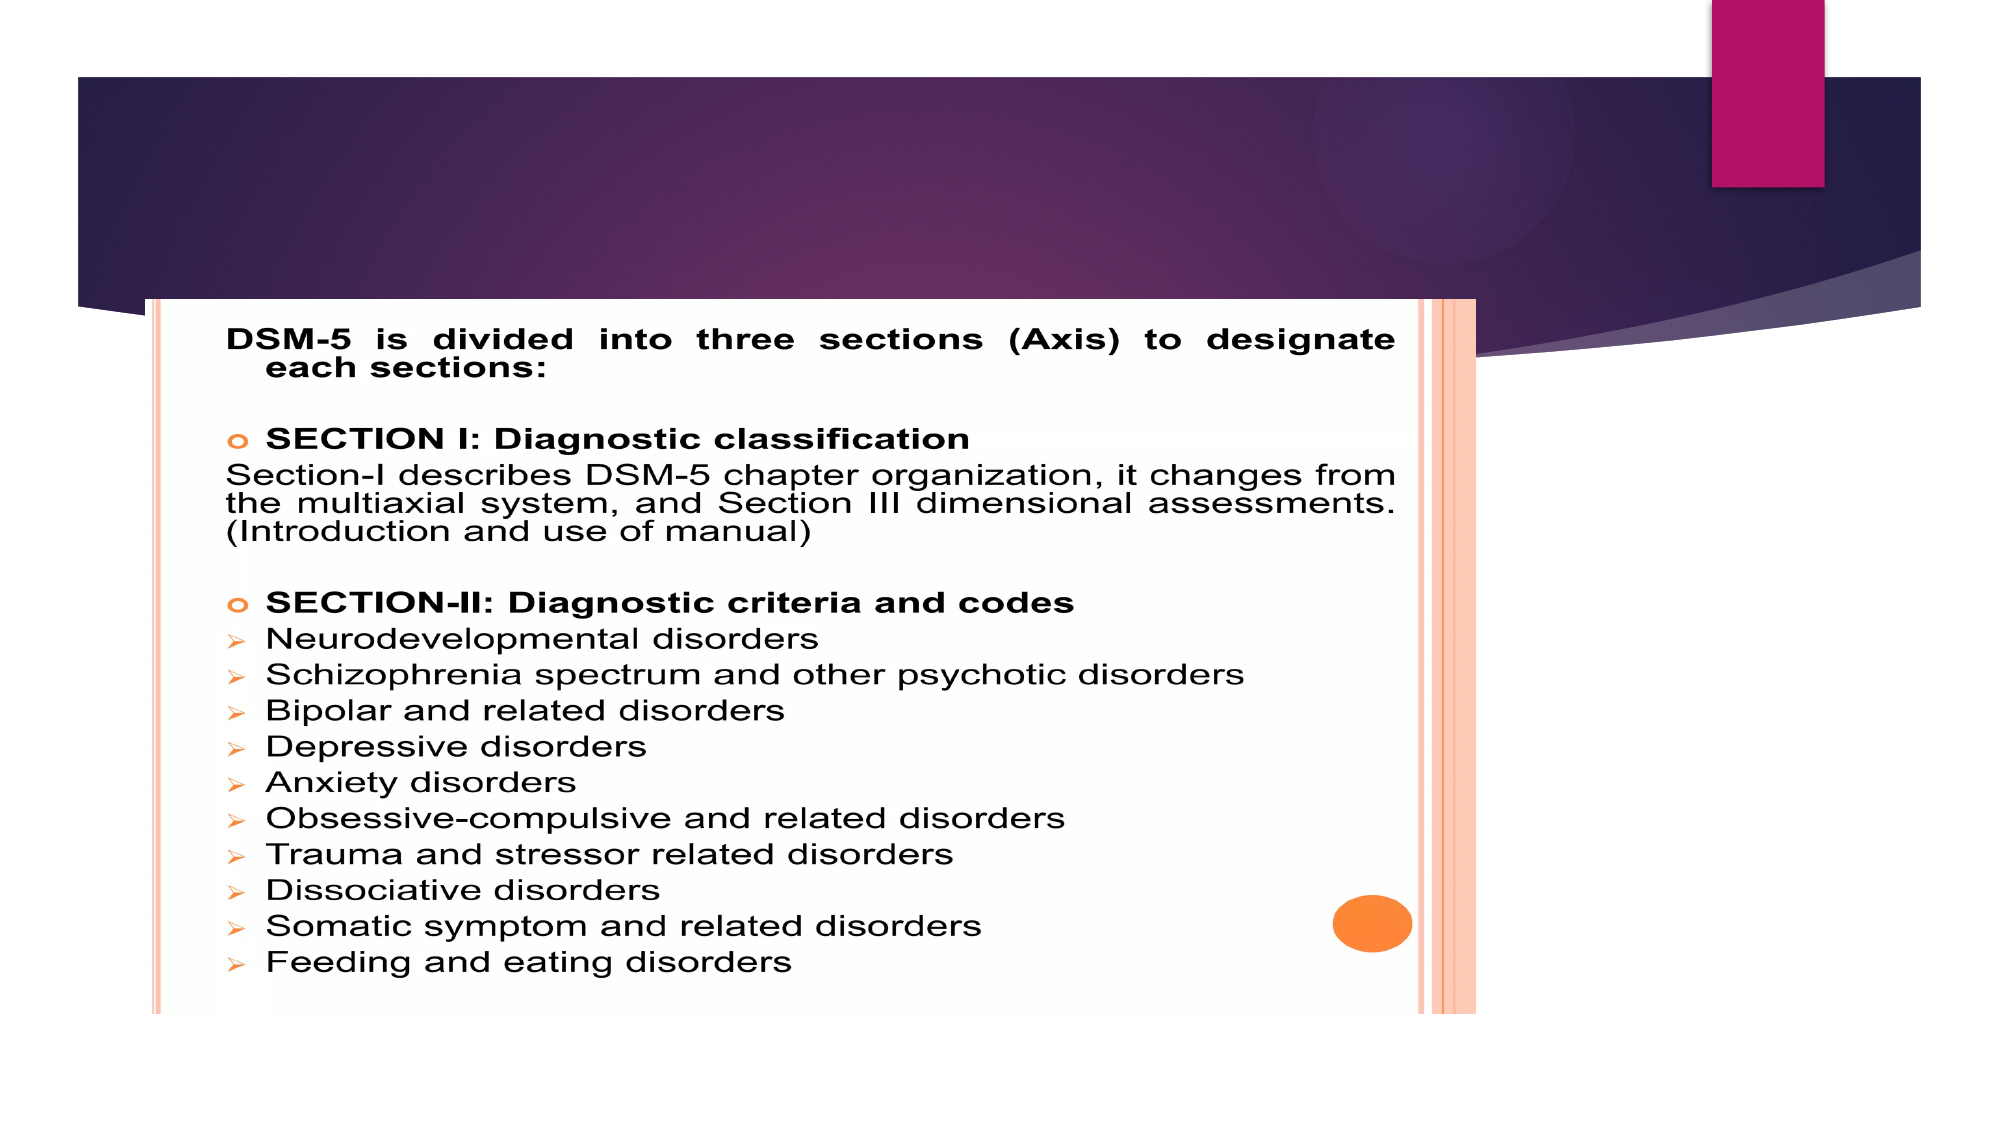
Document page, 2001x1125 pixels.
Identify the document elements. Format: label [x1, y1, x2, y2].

list [144, 299, 1476, 1014]
